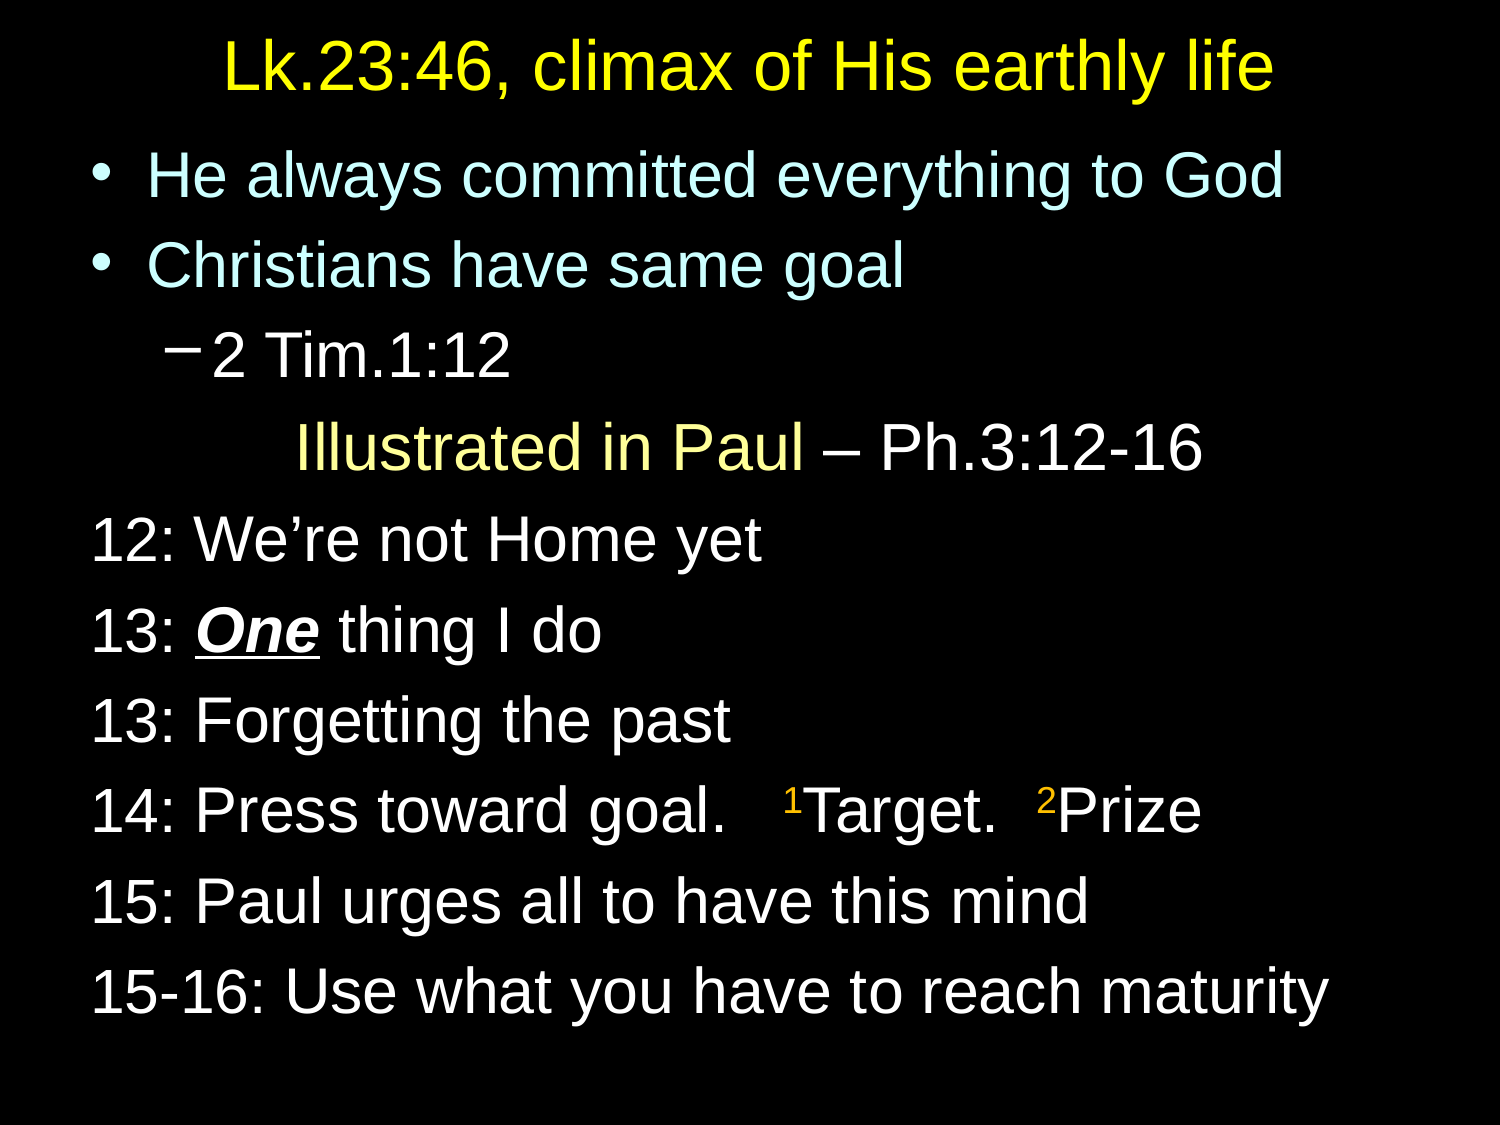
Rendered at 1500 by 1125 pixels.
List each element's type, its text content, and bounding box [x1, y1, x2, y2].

list He always committed everything to God Christians have same goal 2 Tim.1:12 Illustrated in Paul – Ph.3:12-16 12: We’re not Home yet 13: One thing I do 13: Forgetting the past 14: Press toward goal. 1Target. 2Prize 15: Paul urges all to have this mind 15-16: Use what you have to reach maturity [75, 125, 1425, 1050]
title Lk.23:46, climax of His earthly life [75, 0, 1425, 125]
